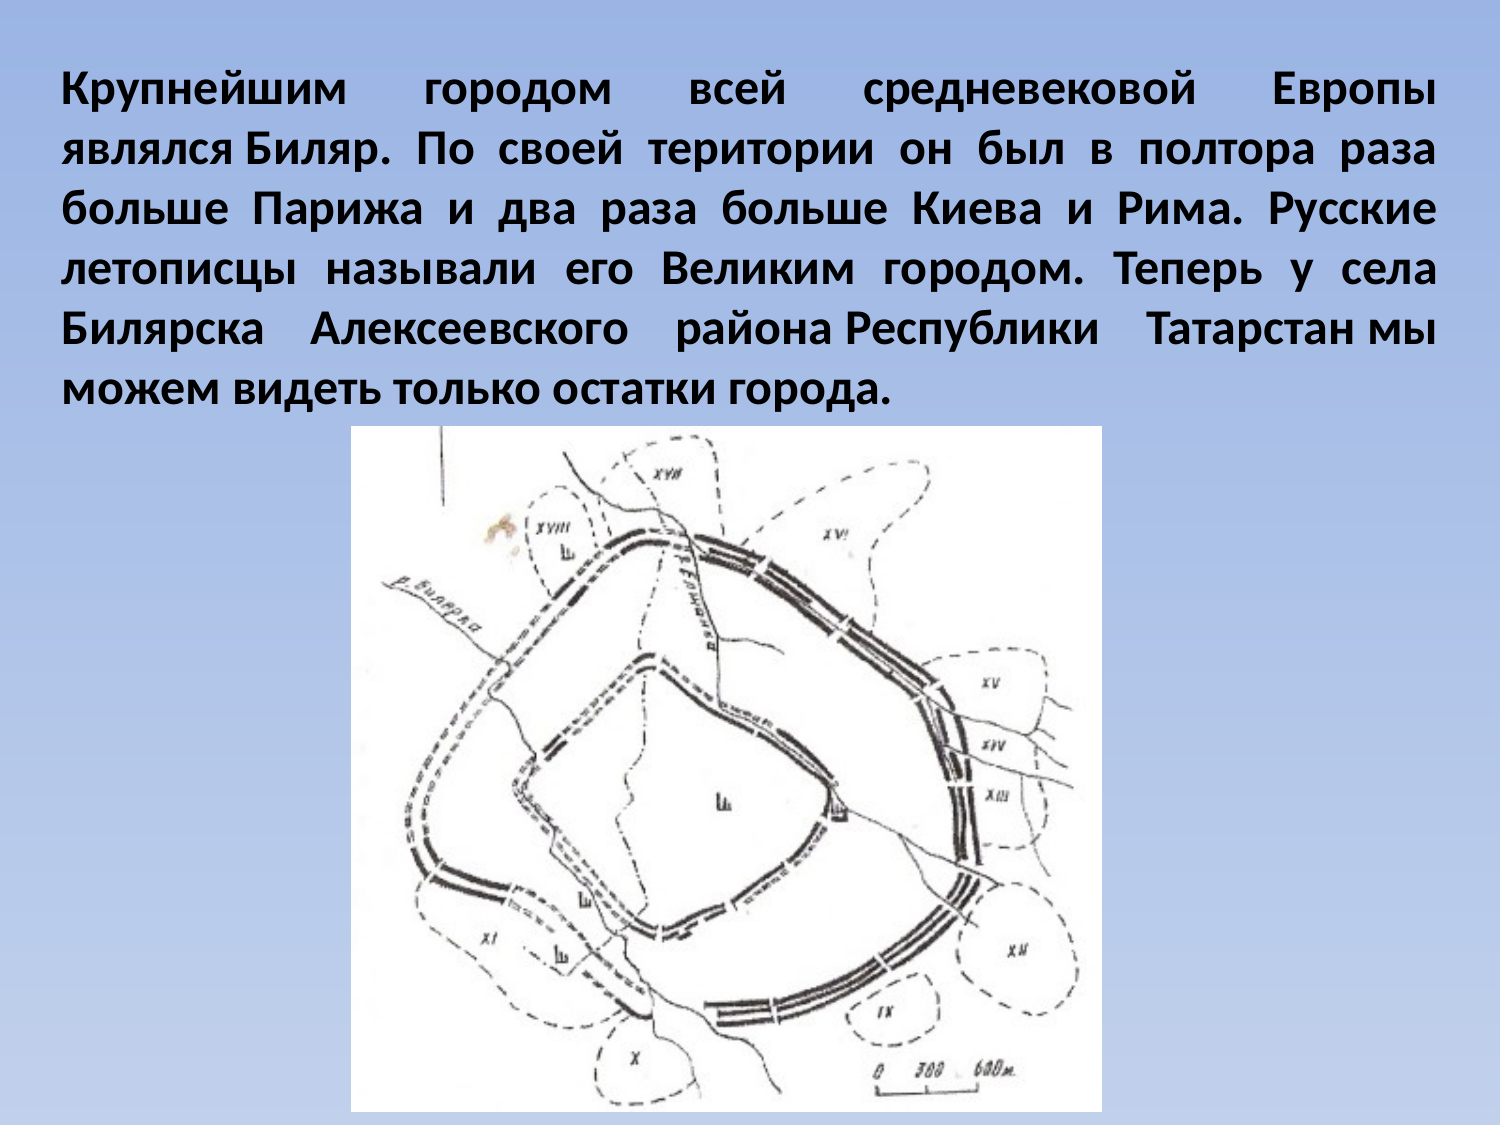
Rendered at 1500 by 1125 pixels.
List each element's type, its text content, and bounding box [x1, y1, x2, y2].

text_box Крупнейшим городом всей средневековой Европы являлся Биляр. По своей територии он был в полтора раза больше Парижа и два раза больше Киева и Рима. Русские летописцы называли его Великим городом. Теперь у села Билярска Алексеевского района Республики Татарстан мы можем видеть только остатки города. [46, 46, 1454, 422]
picture [351, 426, 1102, 1112]
